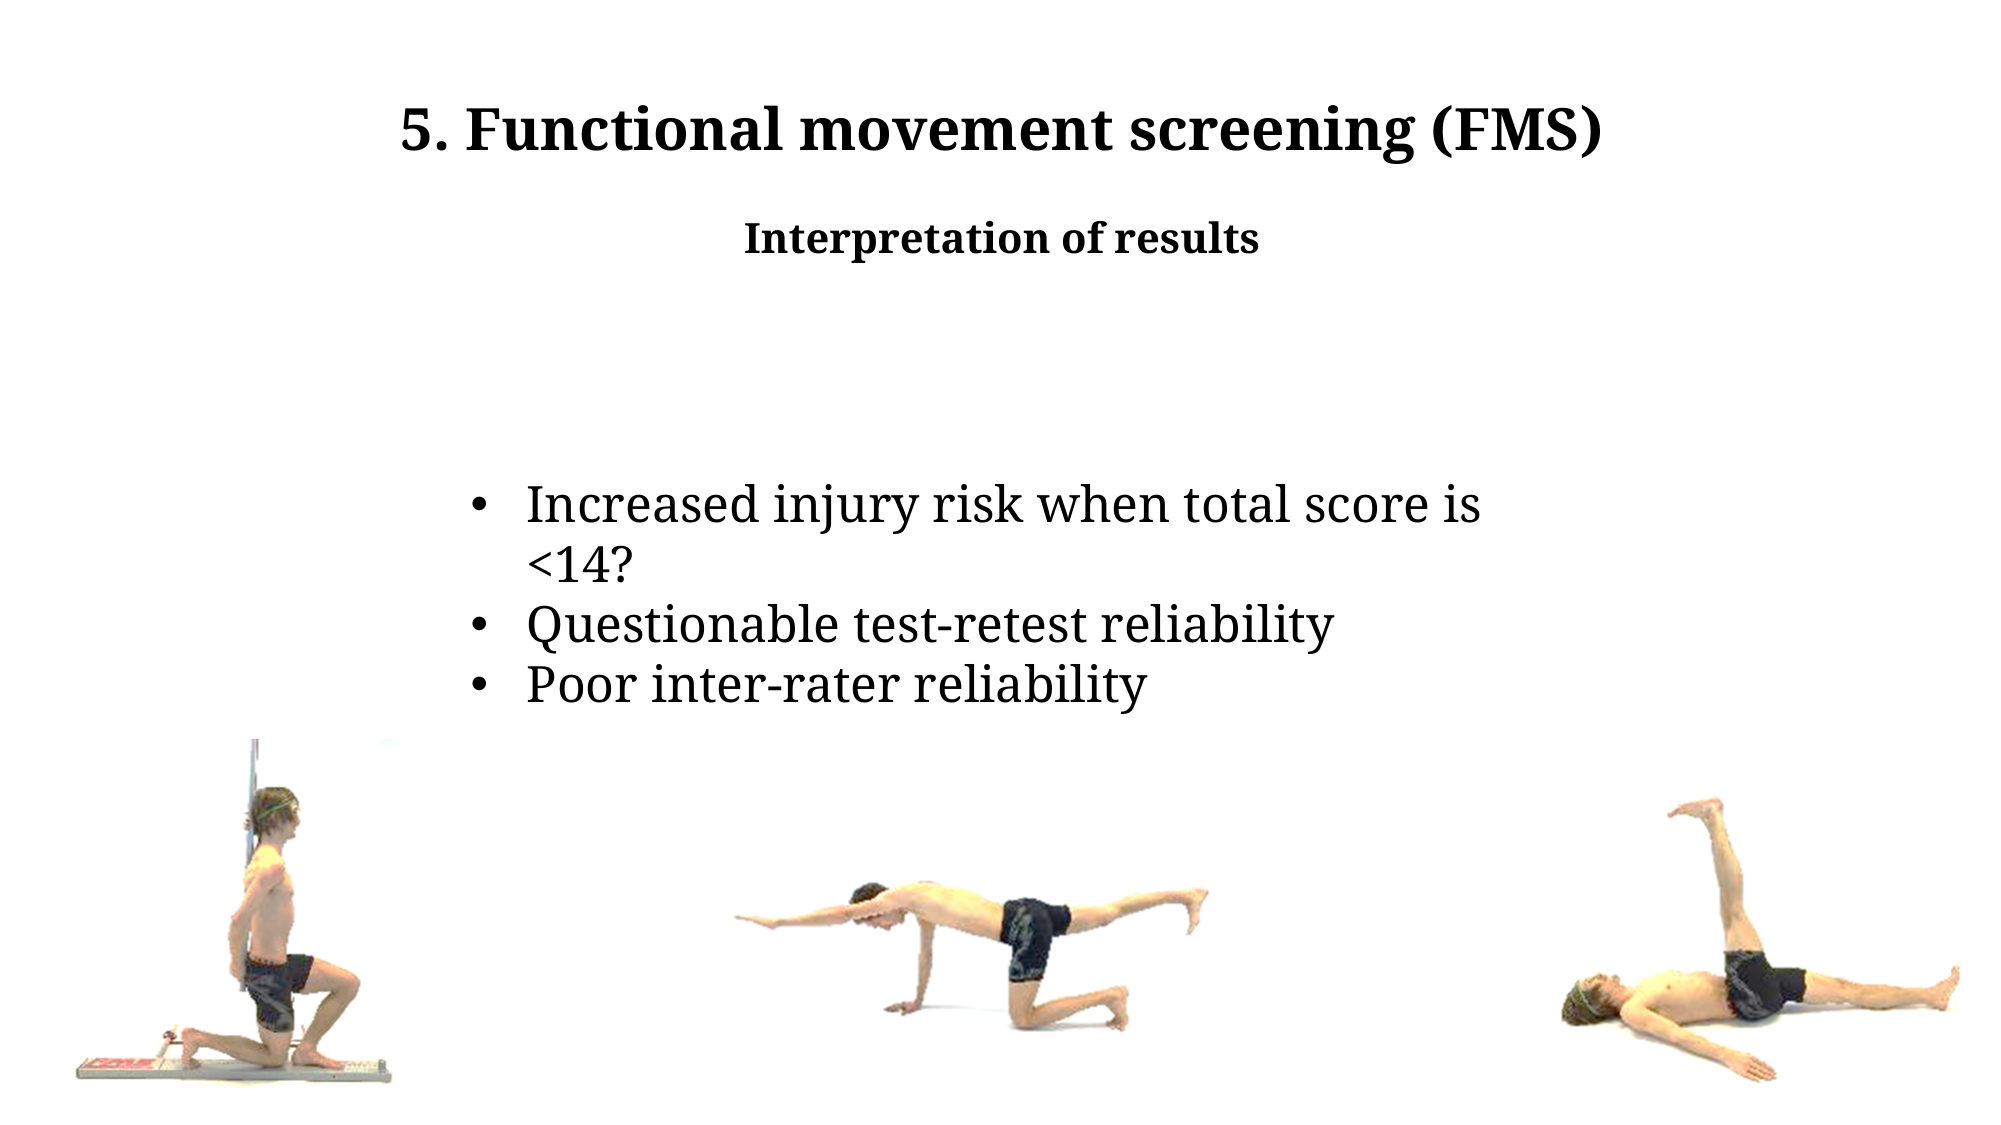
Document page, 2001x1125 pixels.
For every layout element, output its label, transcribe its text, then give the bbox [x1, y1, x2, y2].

picture [67, 739, 398, 1091]
picture [731, 865, 1217, 1047]
text_box 5. Functional movement screening (FMS) Interpretation of results [296, 73, 1709, 281]
picture [1550, 790, 1968, 1091]
text_box Increased injury risk when total score is <14? Questionable test-retest reliability Poor inter-rater reliability [455, 465, 1551, 721]
